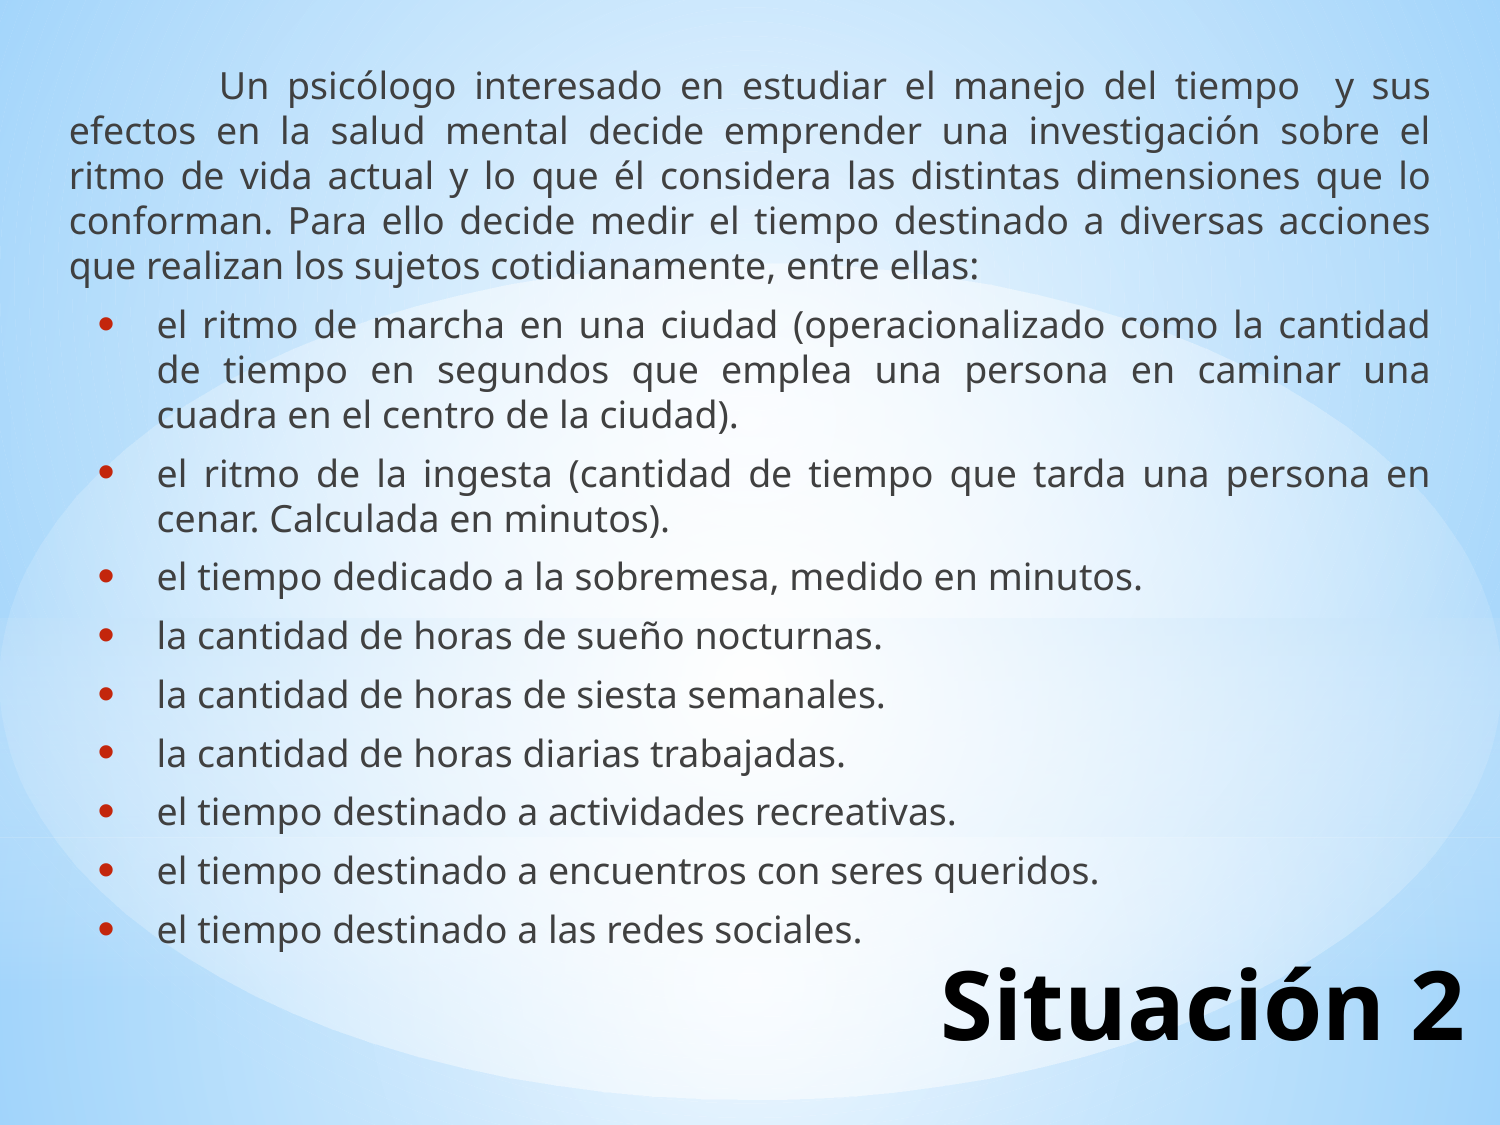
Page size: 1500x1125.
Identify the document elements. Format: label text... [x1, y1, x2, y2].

title Situación 2 [915, 936, 1481, 1124]
list Un psicólogo interesado en estudiar el manejo del tiempo y sus efectos en la salud mental decide emprender una investigación sobre el ritmo de vida actual y lo que él considera las distintas dimensiones que lo conforman. Para ello decide medir el tiempo destinado a diversas acciones que realizan los sujetos cotidianamente, entre ellas: el ritmo de marcha en una ciudad (operacionalizado como la cantidad de tiempo en segundos que emplea una persona en caminar una cuadra en el centro de la ciudad). el ritmo de la ingesta (cantidad de tiempo que tarda una persona en cenar. Calculada en minutos). el tiempo dedicado a la sobremesa, medido en minutos. la cantidad de horas de sueño nocturnas. la cantidad de horas de siesta semanales. la cantidad de horas diarias trabajadas. el tiempo destinado a actividades recreativas. el tiempo destinado a encuentros con seres queridos. el tiempo destinado a las redes sociales. [53, 54, 1447, 1000]
